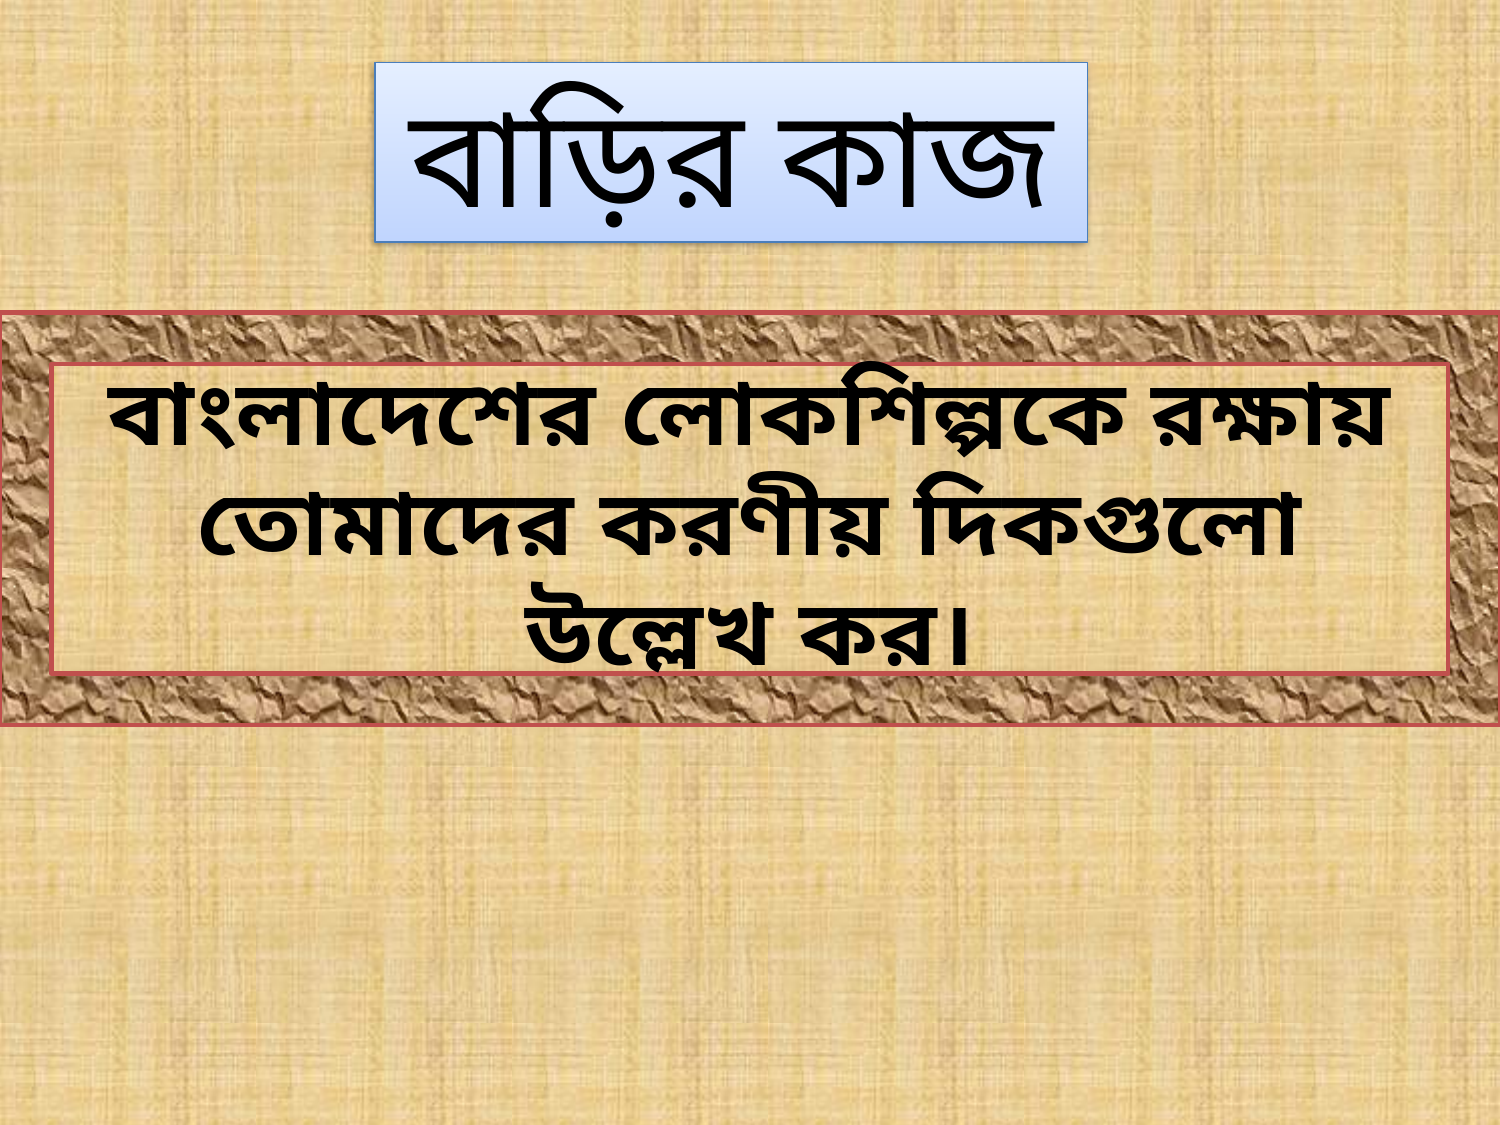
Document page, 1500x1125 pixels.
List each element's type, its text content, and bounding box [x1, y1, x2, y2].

text_box বাংলাদেশের লোকশিল্পকে রক্ষায় তোমাদের করণীয় দিকগুলো উল্লেখ কর। [0, 310, 1500, 727]
picture [54, 366, 1446, 671]
picture [0, 0, 1500, 310]
picture [0, 727, 1500, 1125]
text_box বাড়ির কাজ [374, 62, 1088, 243]
